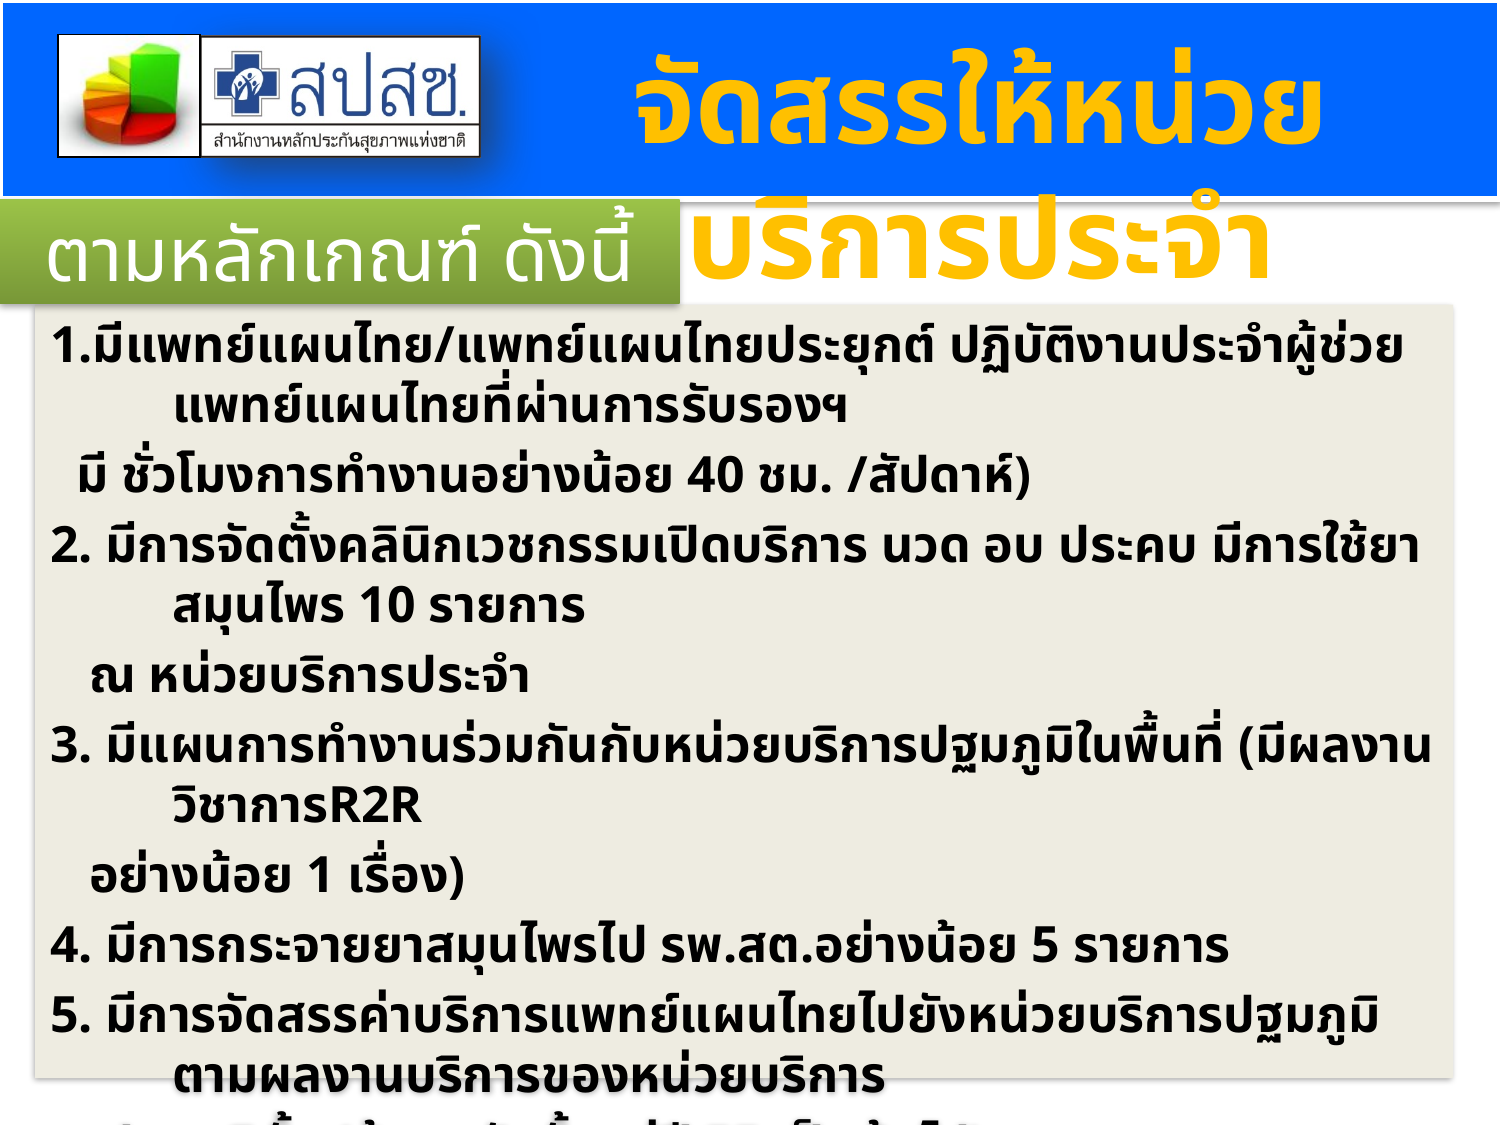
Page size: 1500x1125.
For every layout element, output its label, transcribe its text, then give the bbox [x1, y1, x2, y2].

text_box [58, 34, 481, 159]
text_box ตามหลักเกณฑ์ ดังนี้ [0, 199, 680, 304]
text_box [0, 0, 1500, 202]
text_box จัดสรรให้หน่วยบริการประจำ [482, 23, 1479, 309]
text_box 1.มีแพทย์แผนไทย/แพทย์แผนไทยประยุกต์ ปฏิบัติงานประจำผู้ช่วยแพทย์แผนไทยที่ผ่านการรับรองฯ มี ชั่วโมงการทำงานอย่างน้อย 40 ชม. /สัปดาห์) 2. มีการจัดตั้งคลินิกเวชกรรมเปิดบริการ นวด อบ ประคบ มีการใช้ยาสมุนไพร 10 รายการ ณ หน่วยบริการประจำ 3. มีแผนการทำงานร่วมกันกับหน่วยบริการปฐมภูมิในพื้นที่ (มีผลงานวิชาการR2R อย่างน้อย 1 เรื่อง) 4. มีการกระจายยาสมุนไพรไป รพ.สต.อย่างน้อย 5 รายการ 5. มีการจัดสรรค่าบริการแพทย์แผนไทยไปยังหน่วยบริการปฐมภูมิตามผลงานบริการของหน่วยบริการ ปฐมภูมินั้น (ย้อนหลังตั้งแต่ปี 55 เป็นต้นไป) 6. ผ่านเกณฑ์มาตรฐานงานบริการการแพทย์แผนไทยและมาตรฐานการนวดไทย ของกรมพัฒน์ฯ [35, 304, 1454, 1079]
